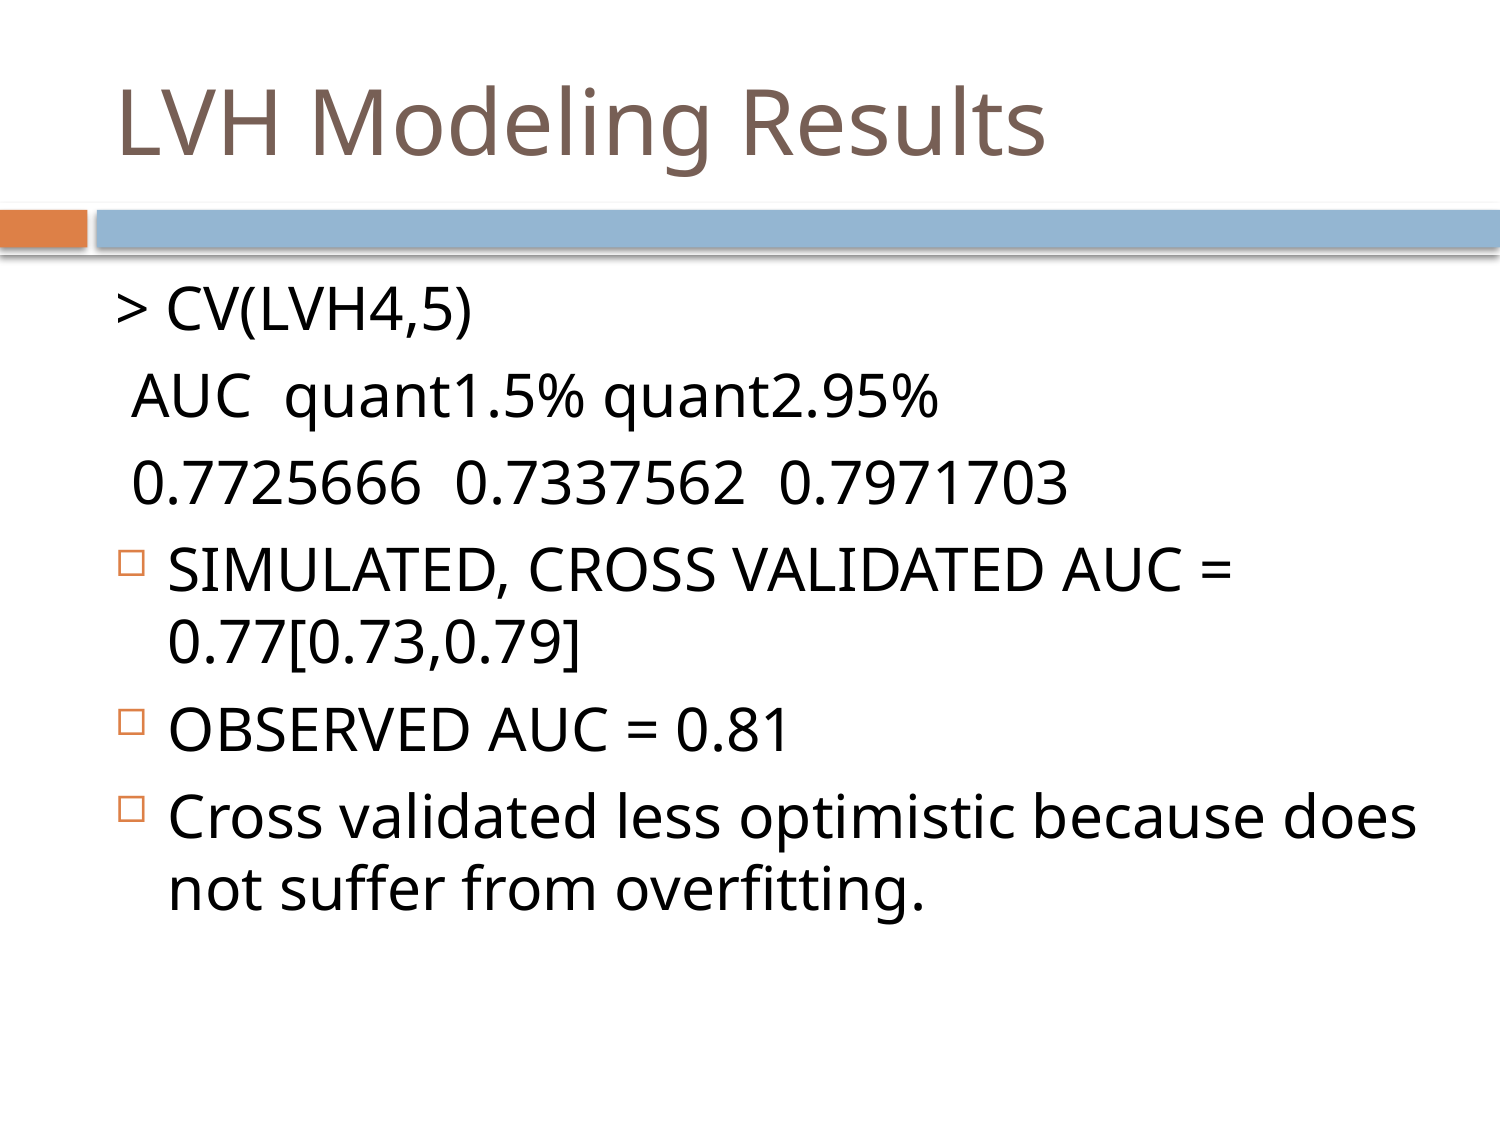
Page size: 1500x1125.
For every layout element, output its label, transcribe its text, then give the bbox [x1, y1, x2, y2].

title LVH Modeling Results [99, 37, 1438, 201]
list > CV(LVH4,5) AUC quant1.5% quant2.95% 0.7725666 0.7337562 0.7971703 SIMULATED, CROSS VALIDATED AUC = 0.77[0.73,0.79] OBSERVED AUC = 0.81 Cross validated less optimistic because does not suffer from overfitting. [100, 262, 1439, 1006]
